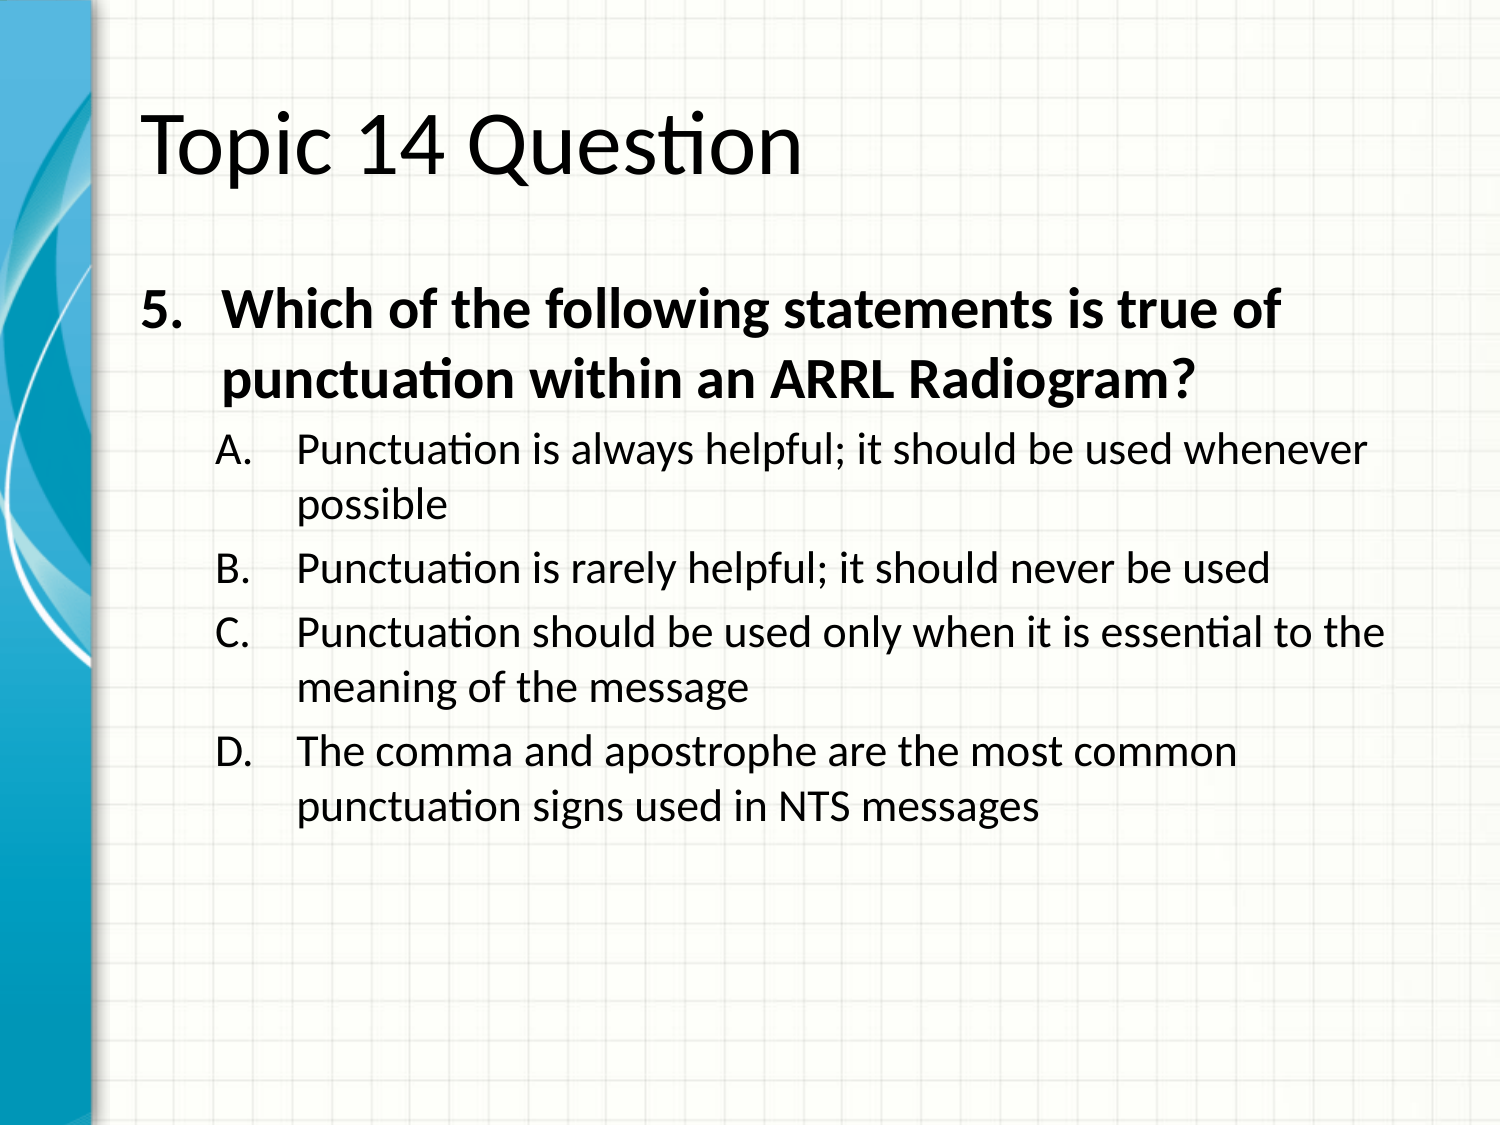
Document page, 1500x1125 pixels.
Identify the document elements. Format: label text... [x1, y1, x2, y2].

picture [0, 0, 1500, 1125]
title Topic 14 Question [125, 44, 1450, 232]
list Which of the following statements is true of punctuation within an ARRL Radiogram? Punctuation is always helpful; it should be used whenever possible Punctuation is rarely helpful; it should never be used Punctuation should be used only when it is essential to the meaning of the message The comma and apostrophe are the most common punctuation signs used in NTS messages [125, 262, 1450, 1005]
